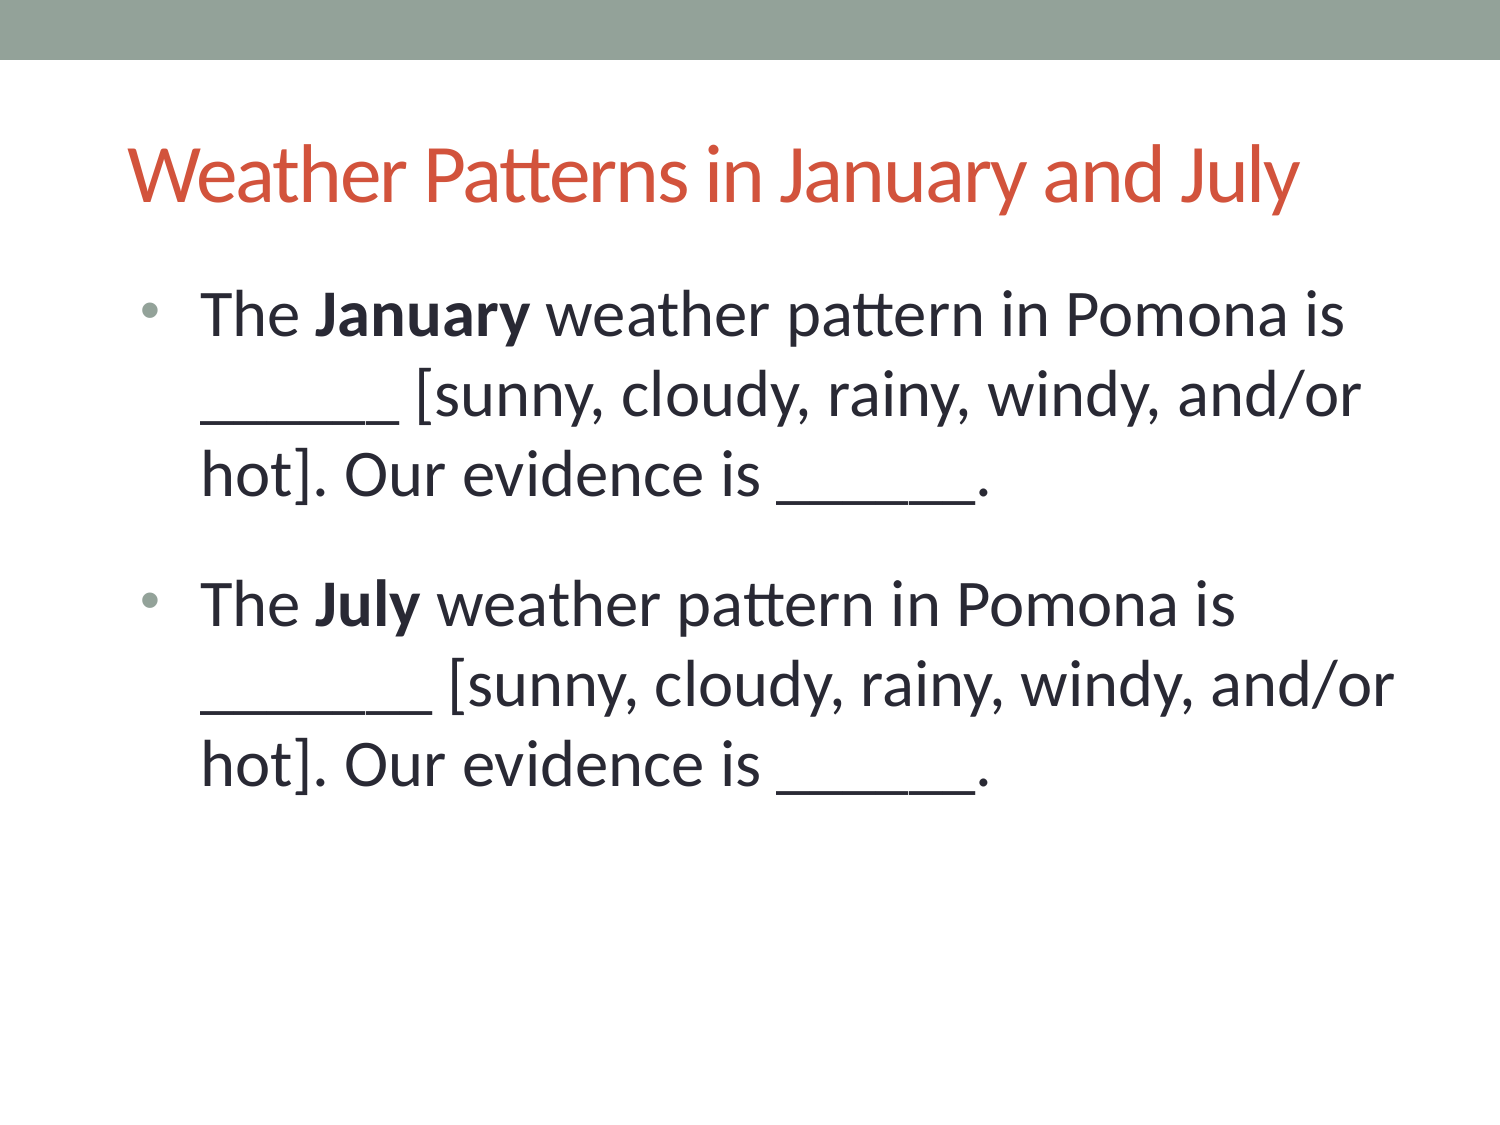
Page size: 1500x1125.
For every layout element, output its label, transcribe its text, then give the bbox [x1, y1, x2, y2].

title Weather Patterns in January and July [112, 87, 1425, 250]
list The January weather pattern in Pomona is ______ [sunny, cloudy, rainy, windy, and/or hot]. Our evidence is ______. The July weather pattern in Pomona is _______ [sunny, cloudy, rainy, windy, and/or hot]. Our evidence is ______. [125, 262, 1425, 1063]
